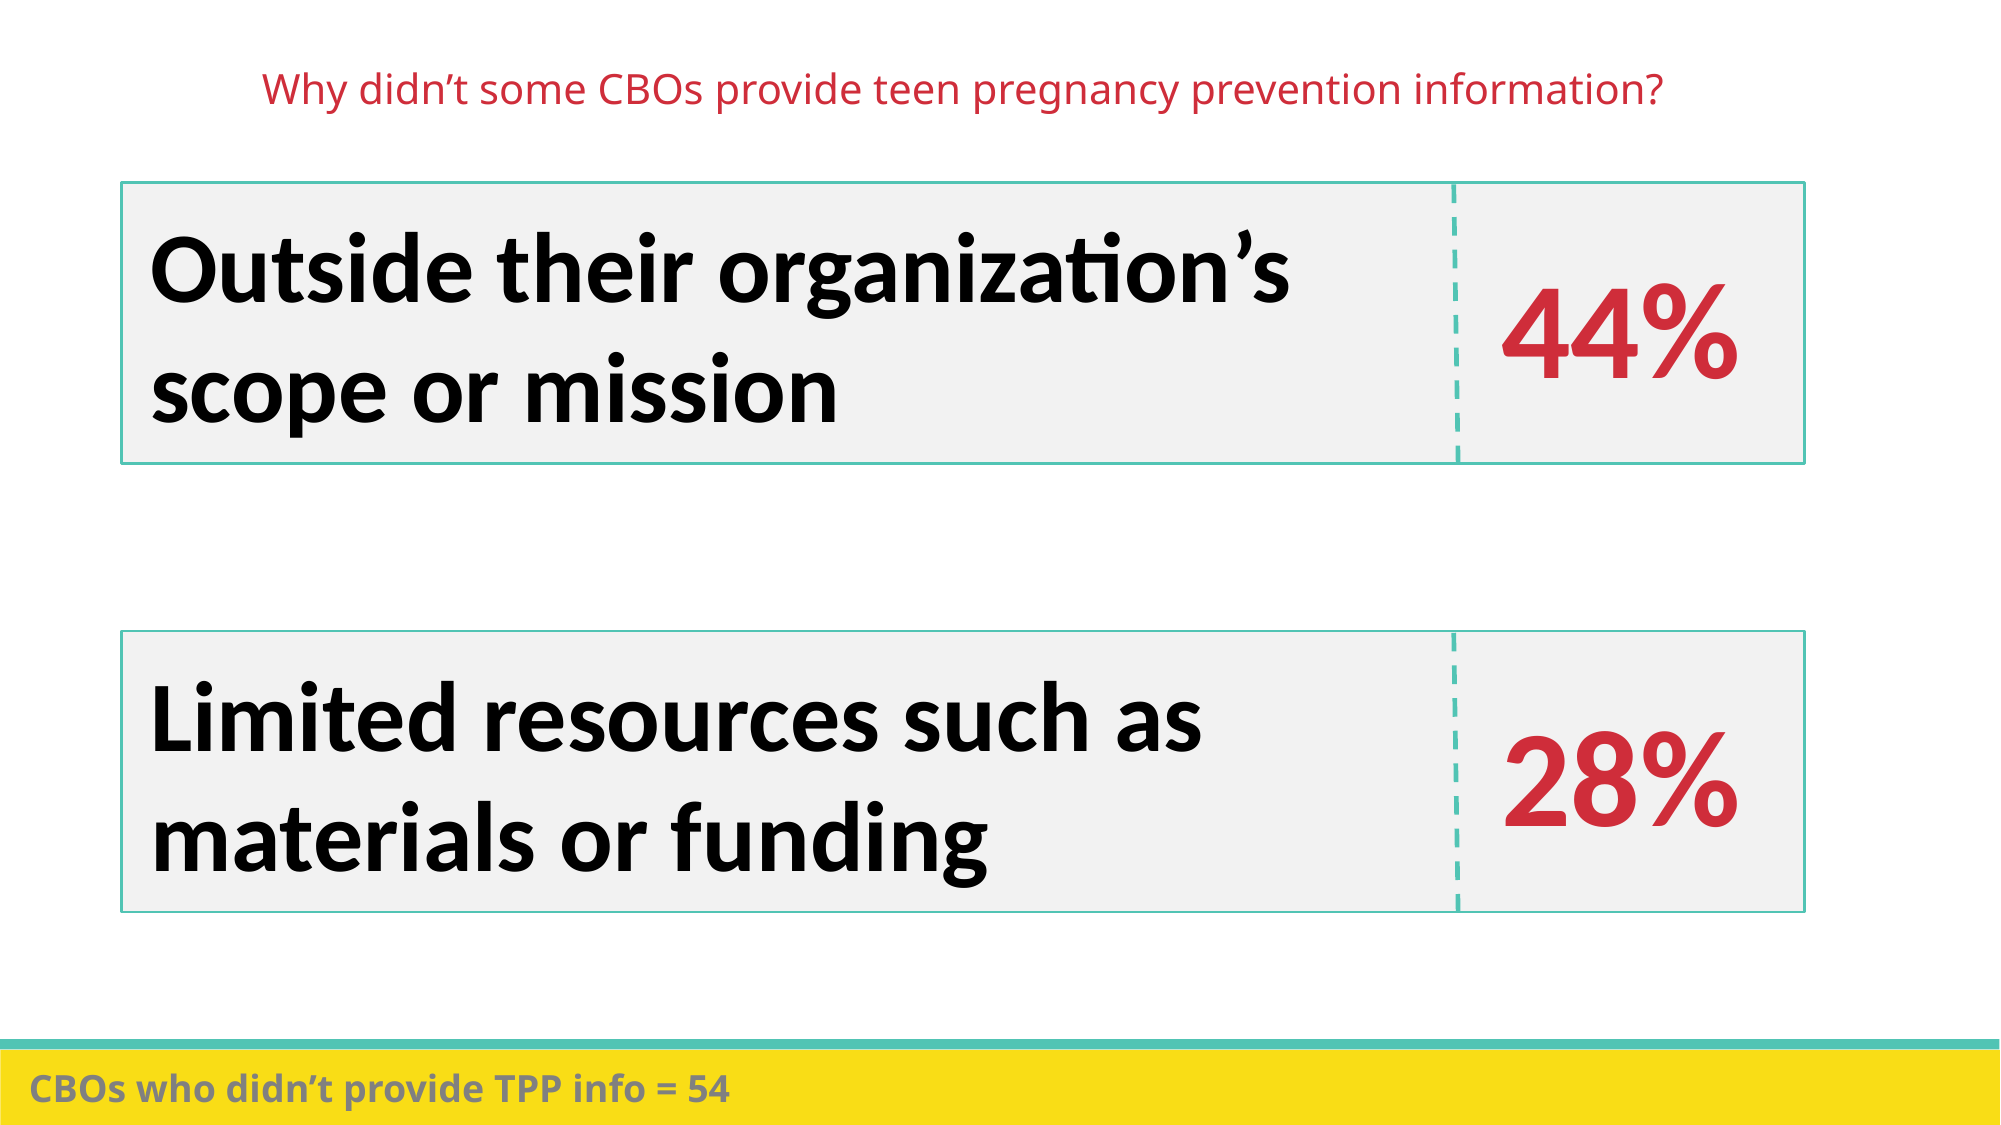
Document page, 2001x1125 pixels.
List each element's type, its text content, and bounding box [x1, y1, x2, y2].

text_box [120, 630, 1805, 913]
text_box CBOs who didn’t provide TPP info = 54 [14, 1057, 849, 1118]
text_box Why didn’t some CBOs provide teen pregnancy prevention information? [87, 55, 1839, 121]
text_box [120, 182, 1805, 464]
